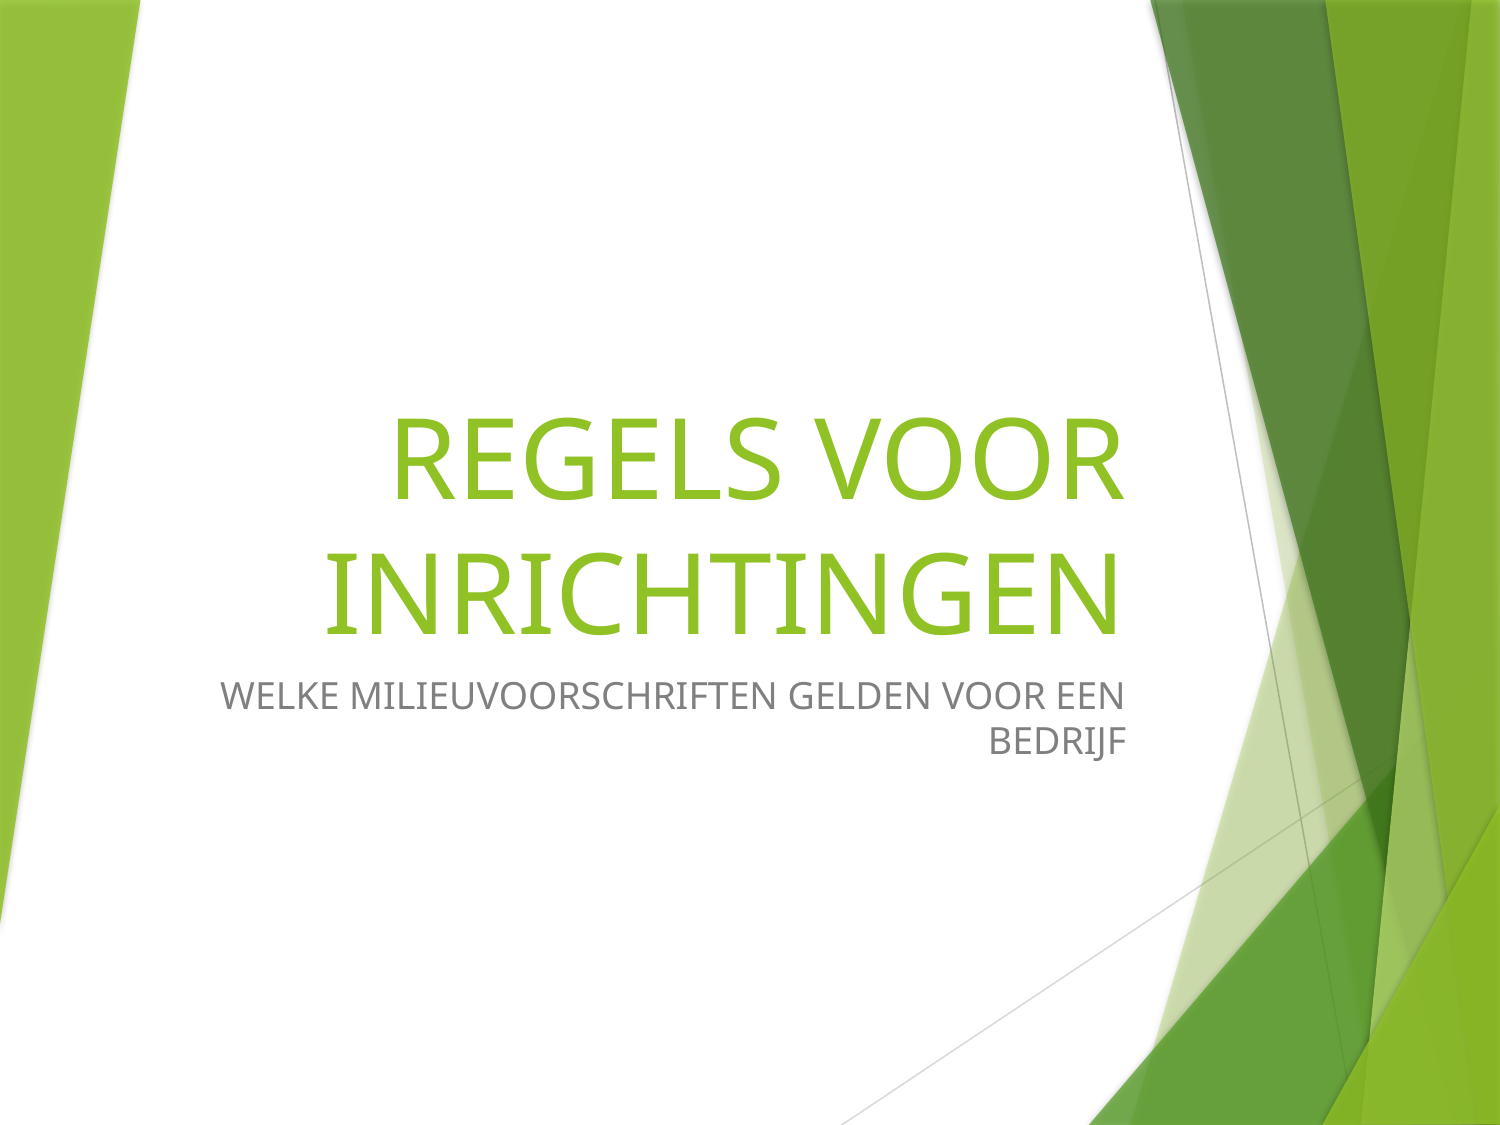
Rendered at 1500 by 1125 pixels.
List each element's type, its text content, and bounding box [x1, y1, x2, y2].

subtitle WELKE MILIEUVOORSCHRIFTEN GELDEN VOOR EEN BEDRIJF [185, 664, 1142, 845]
title REGELS VOOR INRICHTINGEN [185, 394, 1142, 664]
